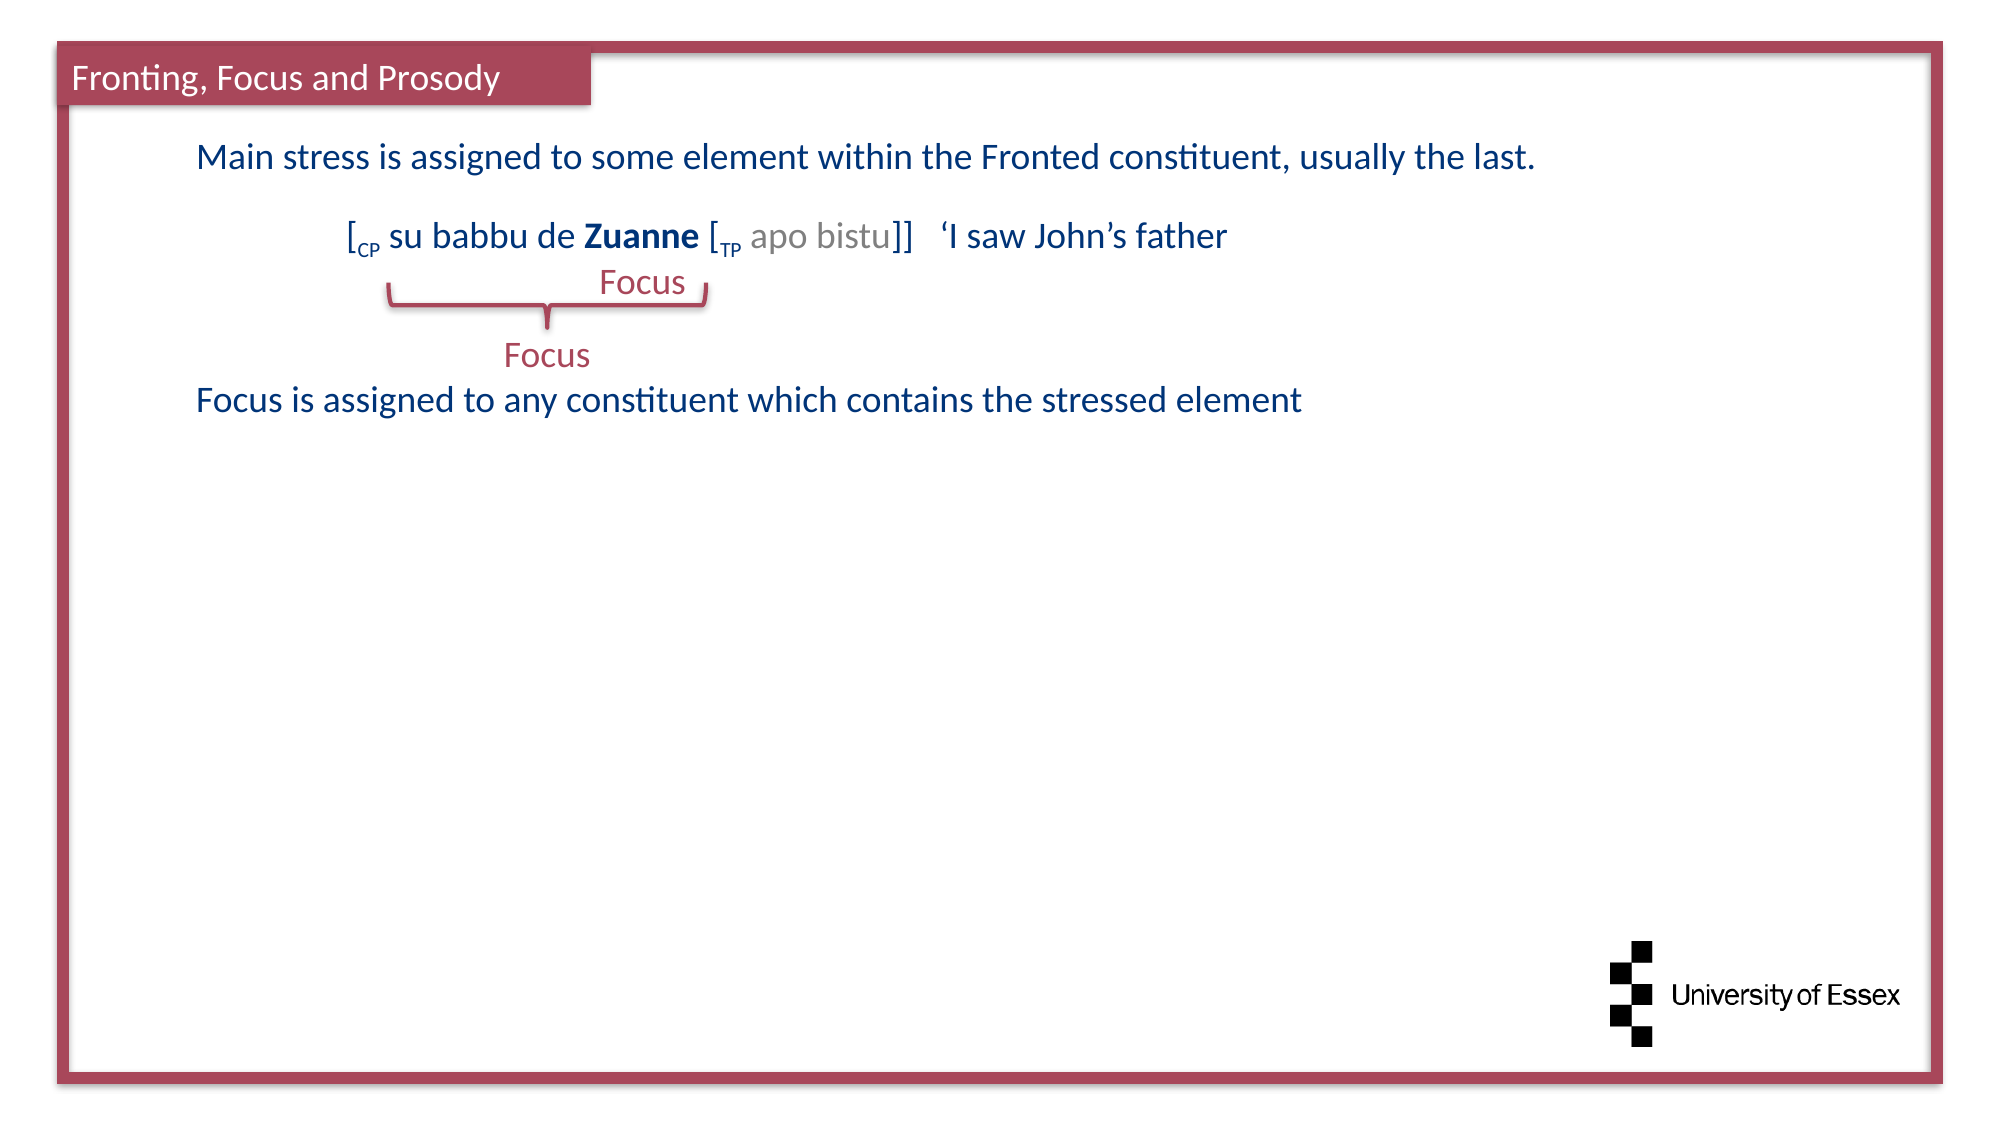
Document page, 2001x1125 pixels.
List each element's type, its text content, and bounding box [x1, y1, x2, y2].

text_box Focus [579, 249, 707, 282]
text_box Fronting, Focus and Prosody [54, 42, 594, 108]
text_box Main stress is assigned to some element within the Fronted constituent, usually the last. [181, 124, 1649, 185]
picture [1610, 941, 1900, 1047]
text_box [388, 282, 707, 384]
text_box [CP su babbu de Zuanne [TP apo bistu]] ‘I saw John’s father [181, 203, 1799, 270]
text_box Focus is assigned to any constituent which contains the stressed element [181, 367, 1649, 428]
